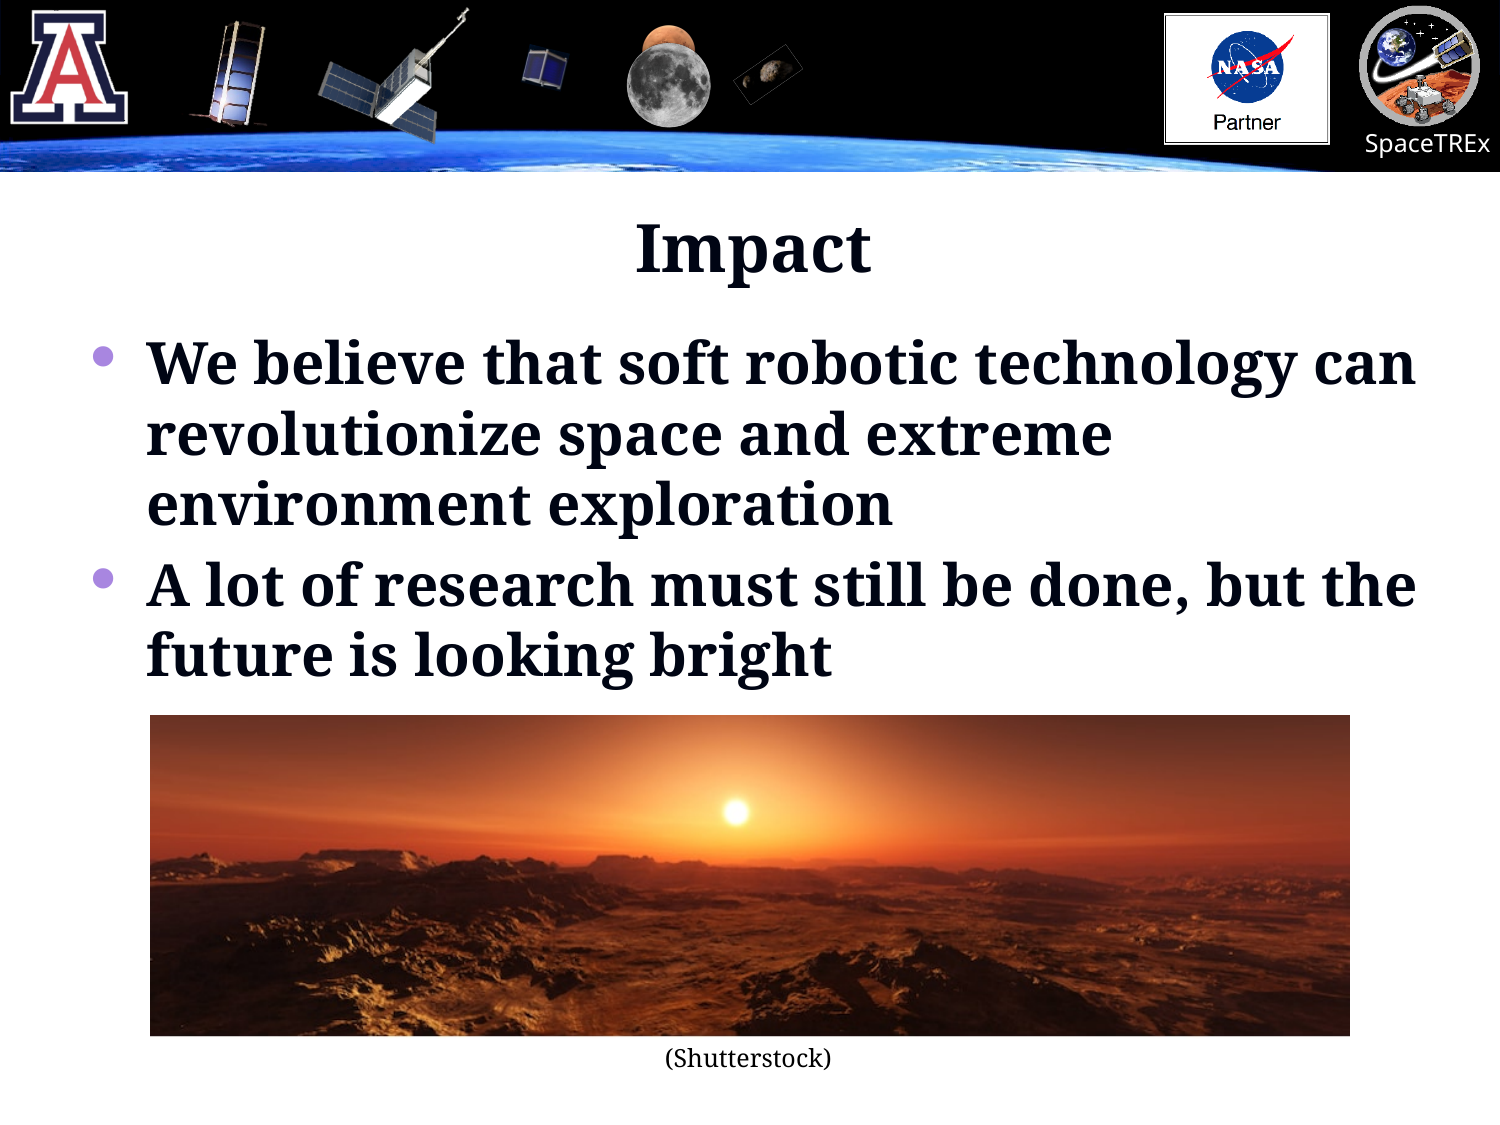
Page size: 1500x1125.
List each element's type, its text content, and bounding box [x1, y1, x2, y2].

text_box (Shutterstock) [649, 1047, 1263, 1080]
list We believe that soft robotic technology can revolutionize space and extreme environment exploration A lot of research must still be done, but the future is looking bright [75, 319, 1450, 1052]
picture [0, 0, 1500, 172]
picture [149, 715, 1351, 1039]
title Impact [75, 187, 1450, 305]
